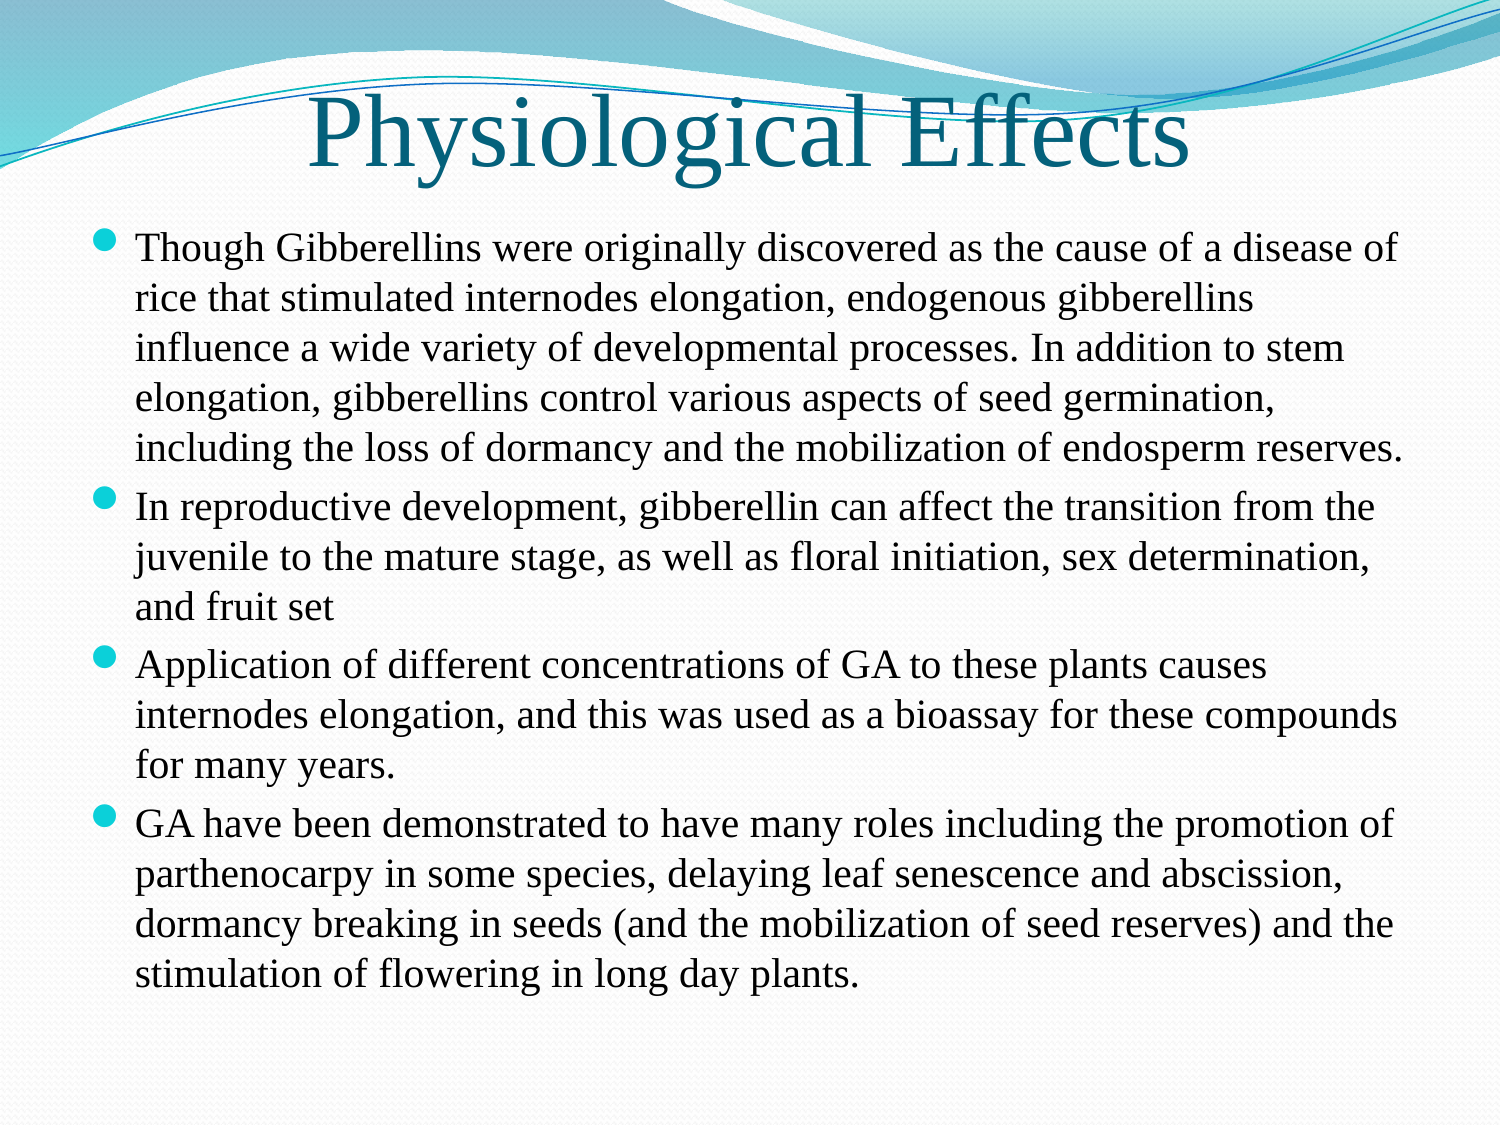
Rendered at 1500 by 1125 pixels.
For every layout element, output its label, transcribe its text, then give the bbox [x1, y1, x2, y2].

list Though Gibberellins were originally discovered as the cause of a disease of rice that stimulated internodes elongation, endogenous gibberellins influence a wide variety of developmental processes. In addition to stem elongation, gibberellins control various aspects of seed germination, including the loss of dormancy and the mobilization of endosperm reserves. In reproductive development, gibberellin can affect the transition from the juvenile to the mature stage, as well as floral initiation, sex determination, and fruit set Application of different concentrations of GA to these plants causes internodes elongation, and this was used as a bioassay for these compounds for many years. GA have been demonstrated to have many roles including the promotion of parthenocarpy in some species, delaying leaf senescence and abscission, dormancy breaking in seeds (and the mobilization of seed reserves) and the stimulation of flowering in long day plants. [75, 212, 1425, 1038]
title Physiological Effects [75, 0, 1425, 188]
